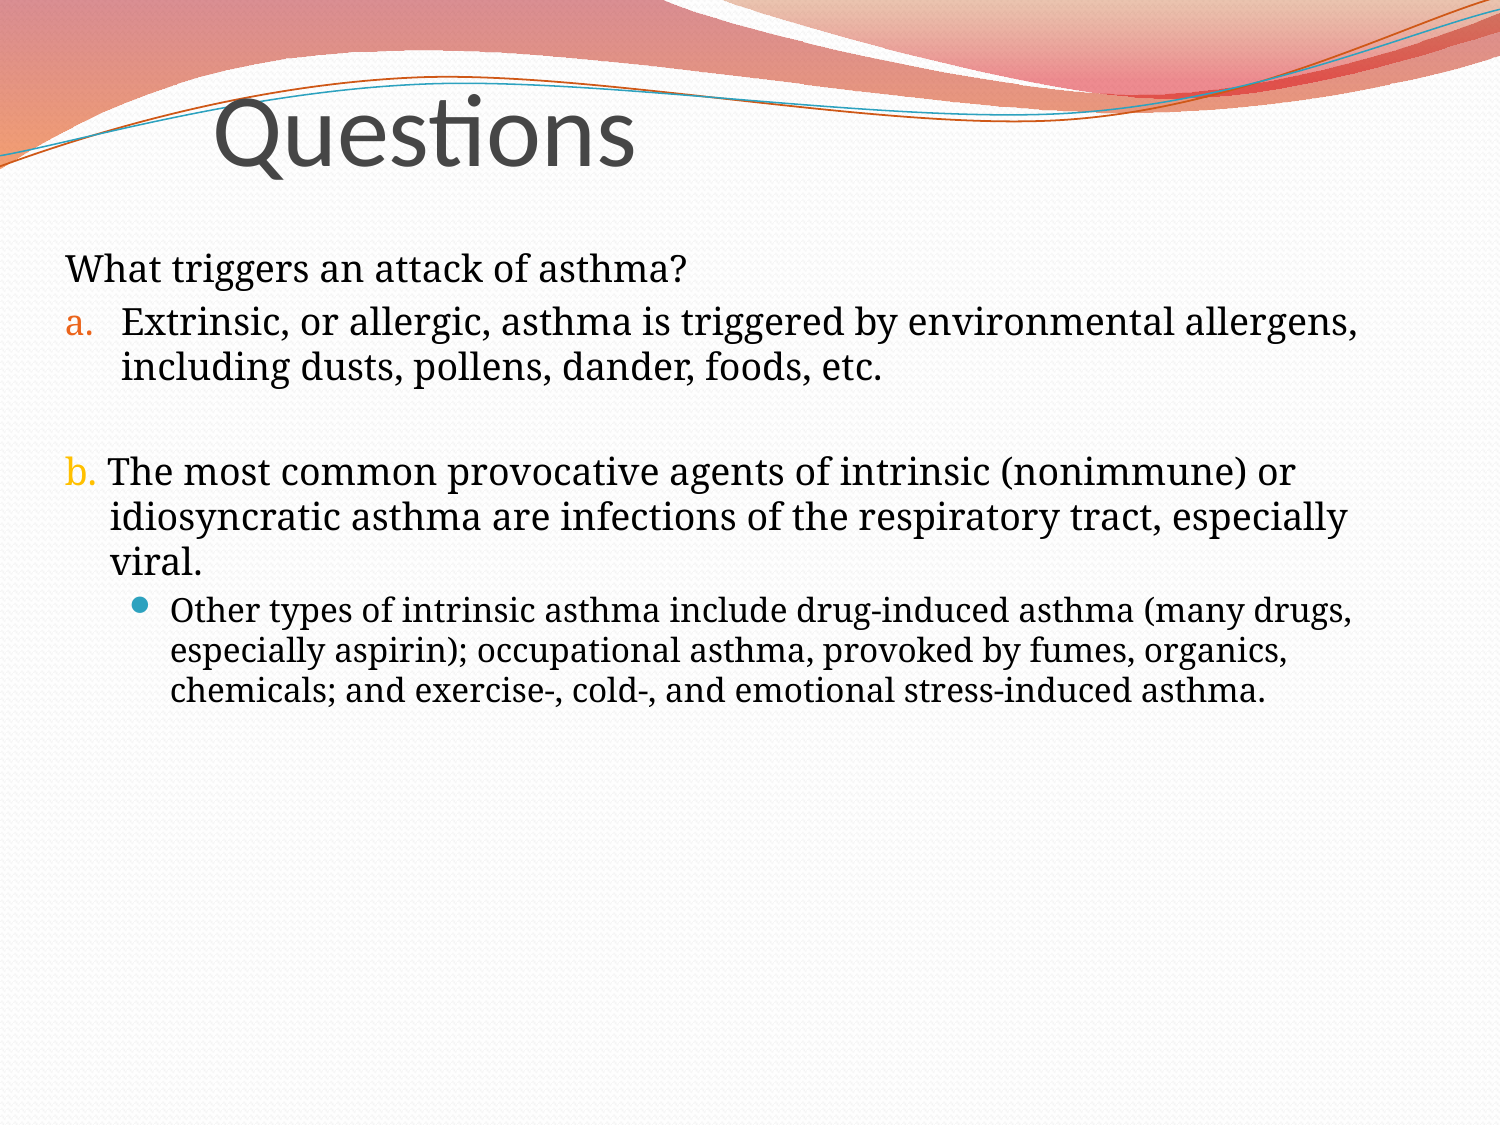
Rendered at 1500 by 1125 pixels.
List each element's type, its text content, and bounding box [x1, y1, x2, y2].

list What triggers an attack of asthma? Extrinsic, or allergic, asthma is triggered by environmental allergens, including dusts, pollens, dander, foods, etc. b. The most common provocative agents of intrinsic (nonimmune) or idiosyncratic asthma are infections of the respiratory tract, especially viral. Other types of intrinsic asthma include drug-induced asthma (many drugs, especially aspirin); occupational asthma, provoked by fumes, organics, chemicals; and exercise-, cold-, and emotional stress-induced asthma. [50, 237, 1400, 958]
title Questions [212, 0, 1438, 188]
